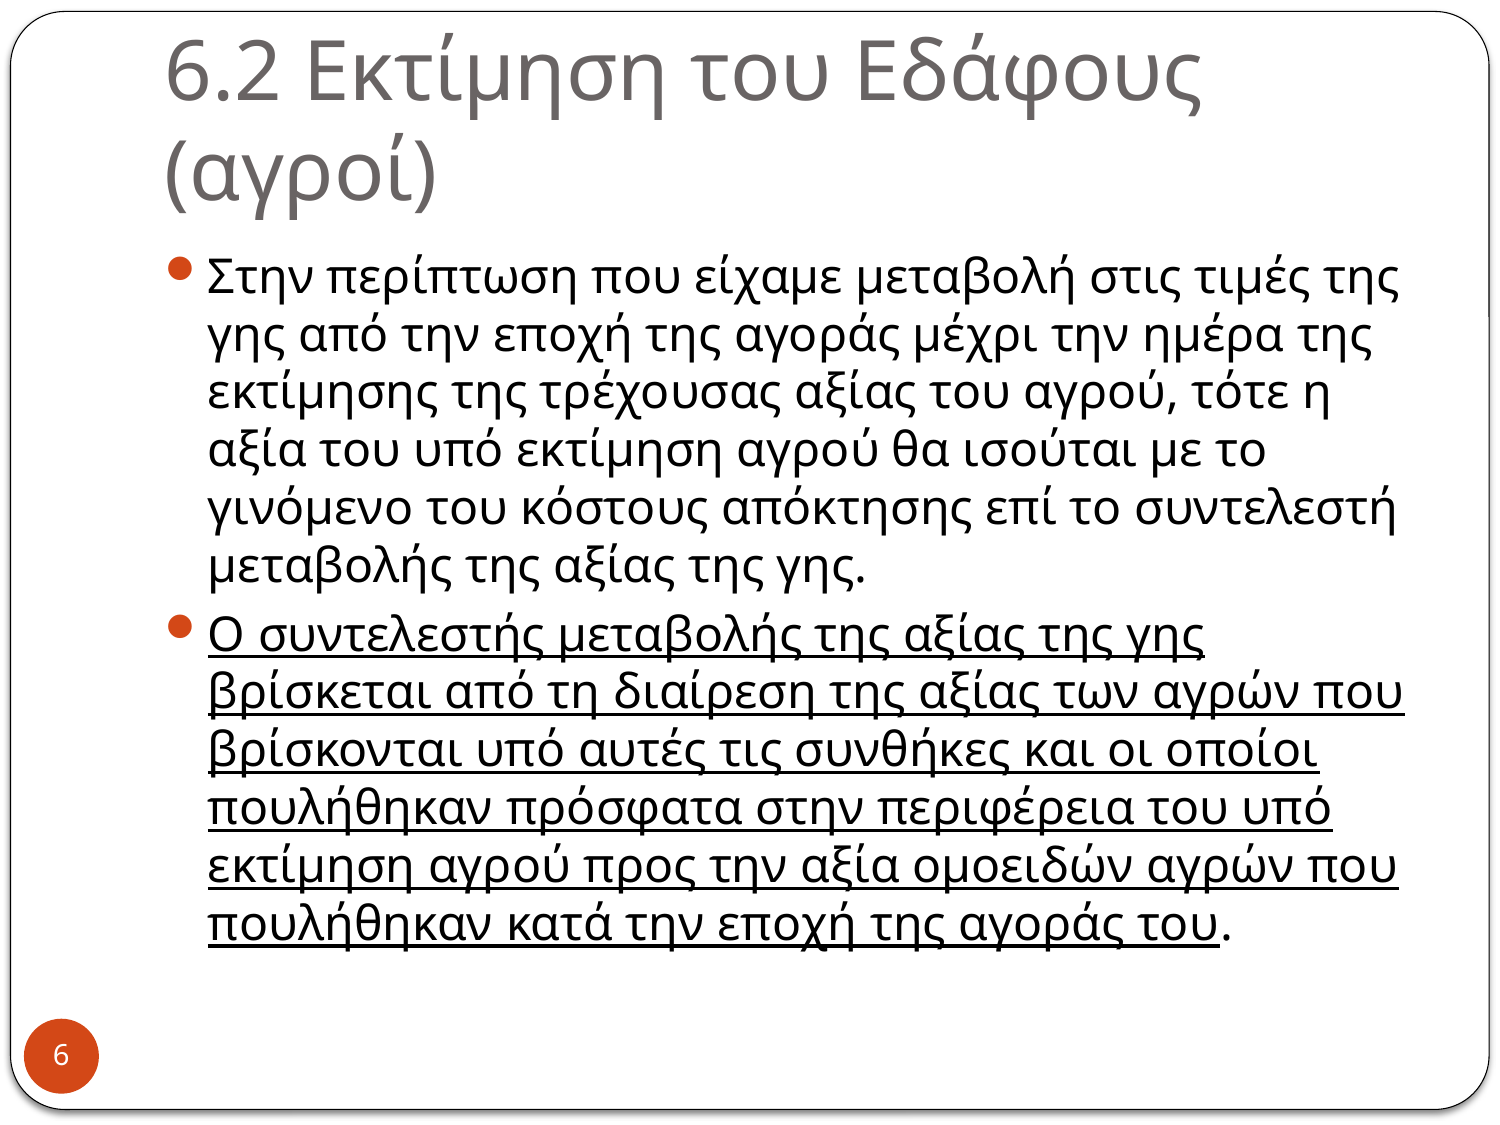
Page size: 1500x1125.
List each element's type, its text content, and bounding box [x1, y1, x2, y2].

list Στην περίπτωση που είχαμε μεταβολή στις τιμές της γης από την εποχή της αγοράς μέχρι την ημέρα της εκτίμησης της τρέχουσας αξίας του αγρού, τότε η αξία του υπό εκτίμηση αγρού θα ισούται με το γινόμενο του κόστους απόκτησης επί το συντελεστή μεταβολής της αξίας της γης. Ο συντελεστής μεταβολής της αξίας της γης βρίσκεται από τη διαίρεση της αξίας των αγρών που βρίσκονται υπό αυτές τις συνθήκες και οι οποίοι πουλήθηκαν πρόσφατα στην περιφέρεια του υπό εκτίμηση αγρού προς την αξία ομοειδών αγρών που πουλήθηκαν κατά την εποχή της αγοράς του. [150, 237, 1425, 988]
slide_number 6 [23, 1018, 99, 1094]
title 6.2 Εκτίμηση του Εδάφους (αγροί) [150, 45, 1425, 233]
